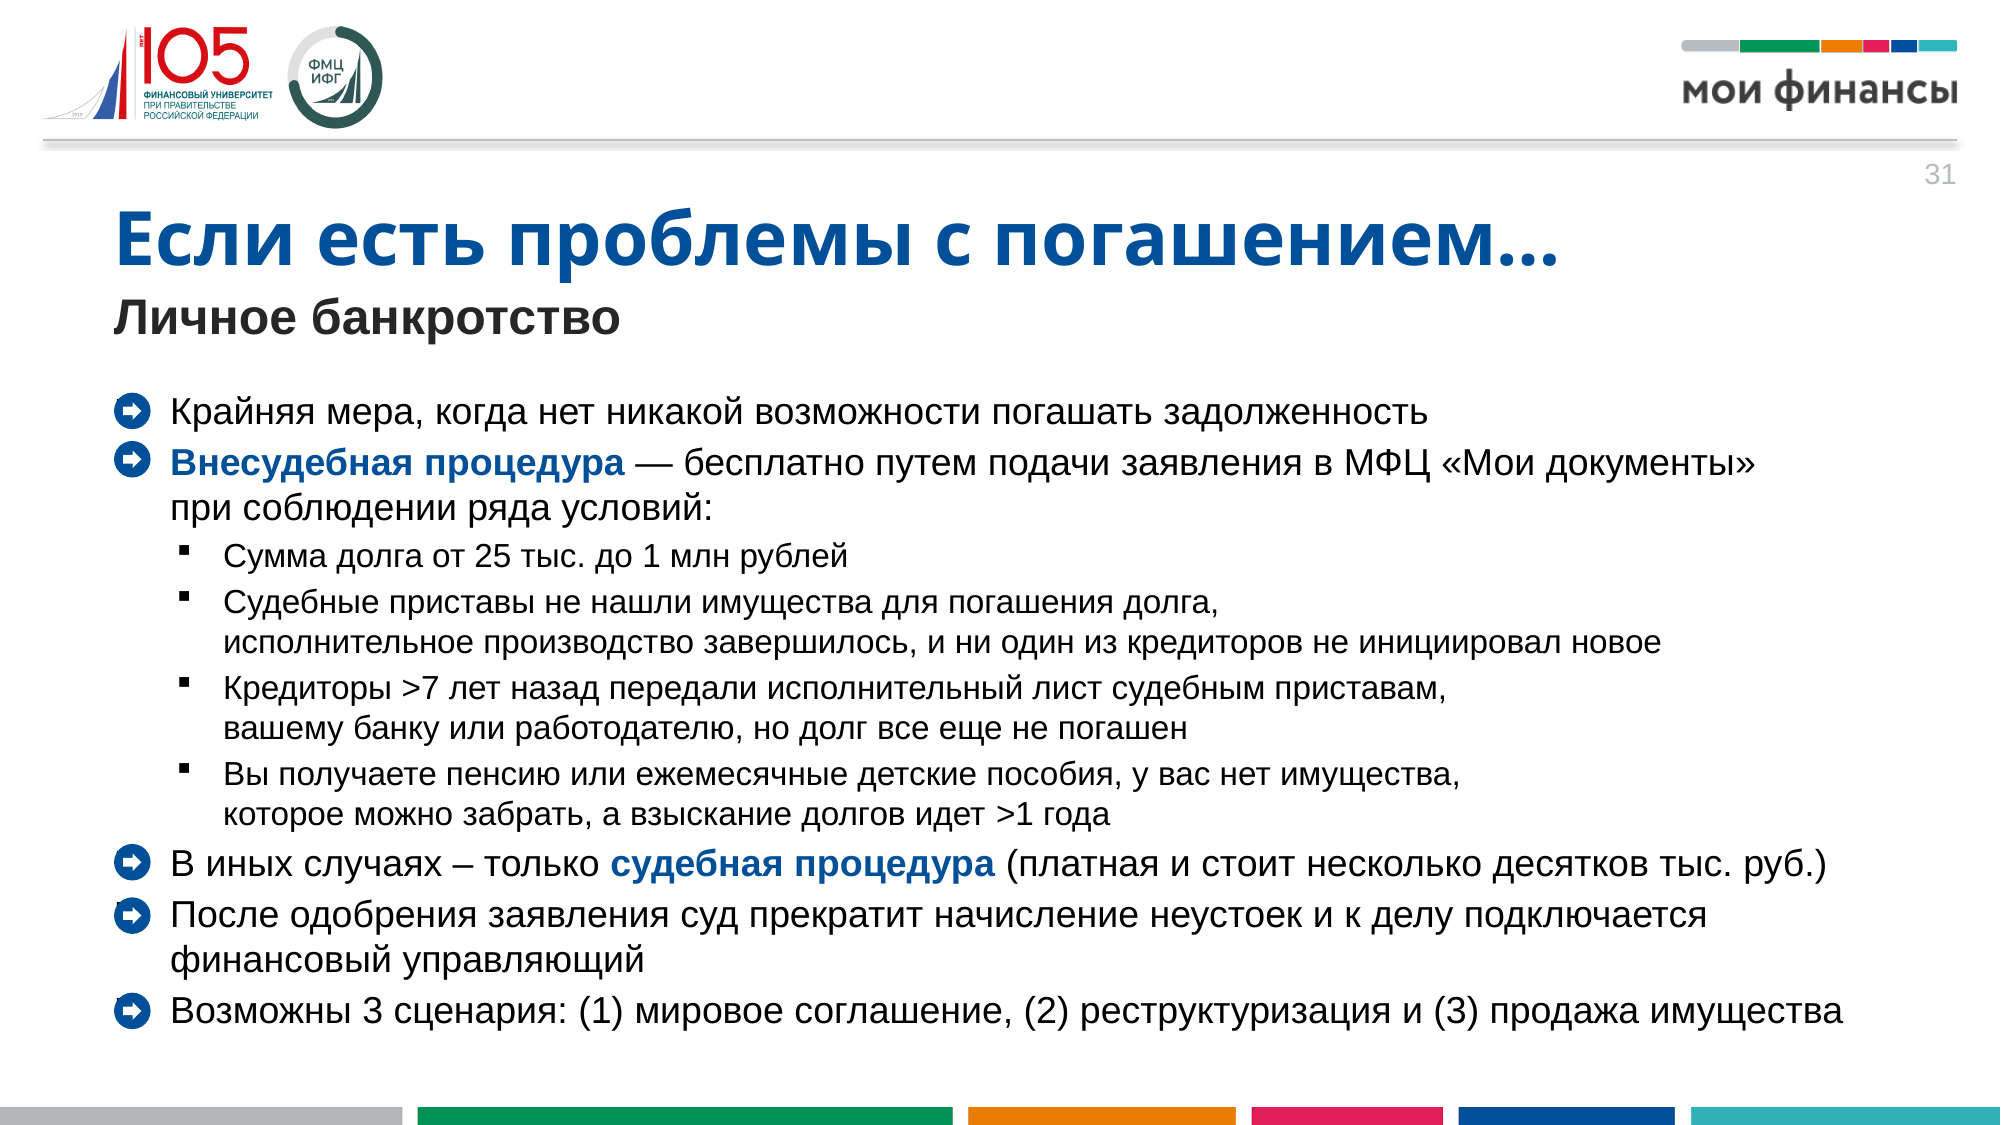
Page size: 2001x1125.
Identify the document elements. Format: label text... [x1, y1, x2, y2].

picture [283, 26, 386, 129]
picture [30, 27, 273, 129]
text_box Личное банкротство [114, 284, 1391, 345]
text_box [113, 897, 151, 935]
text_box Если есть проблемы с погашением… [113, 190, 1739, 281]
picture [0, 1107, 2000, 1125]
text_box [113, 843, 151, 881]
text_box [113, 992, 151, 1030]
text_box 31 [1883, 155, 1957, 191]
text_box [113, 440, 151, 478]
text_box Крайняя мера, когда нет никакой возможности погашать задолженность Внесудебная процедура — бесплатно путем подачи заявления в МФЦ «Мои документы» при соблюдении ряда условий: Сумма долга от 25 тыс. до 1 млн рублей Судебные приставы не нашли имущества для погашения долга, исполнительное производство завершилось, и ни один из кредиторов не инициировал новое Кредиторы >7 лет назад передали исполнительный лист судебным приставам, вашему банку или работодателю, но долг все еще не погашен Вы получаете пенсию или ежемесячные детские пособия, у вас нет имущества, которое можно забрать, а взыскание долгов идет >1 года В иных случаях – только судебная процедура (платная и стоит несколько десятков тыс. руб.) После одобрения заявления суд прекратит начисление неустоек и к делу подключается финансовый управляющий Возможны 3 сценария: (1) мировое соглашение, (2) реструктуризация и (3) продажа имущества [113, 386, 1886, 1032]
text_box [113, 392, 151, 430]
